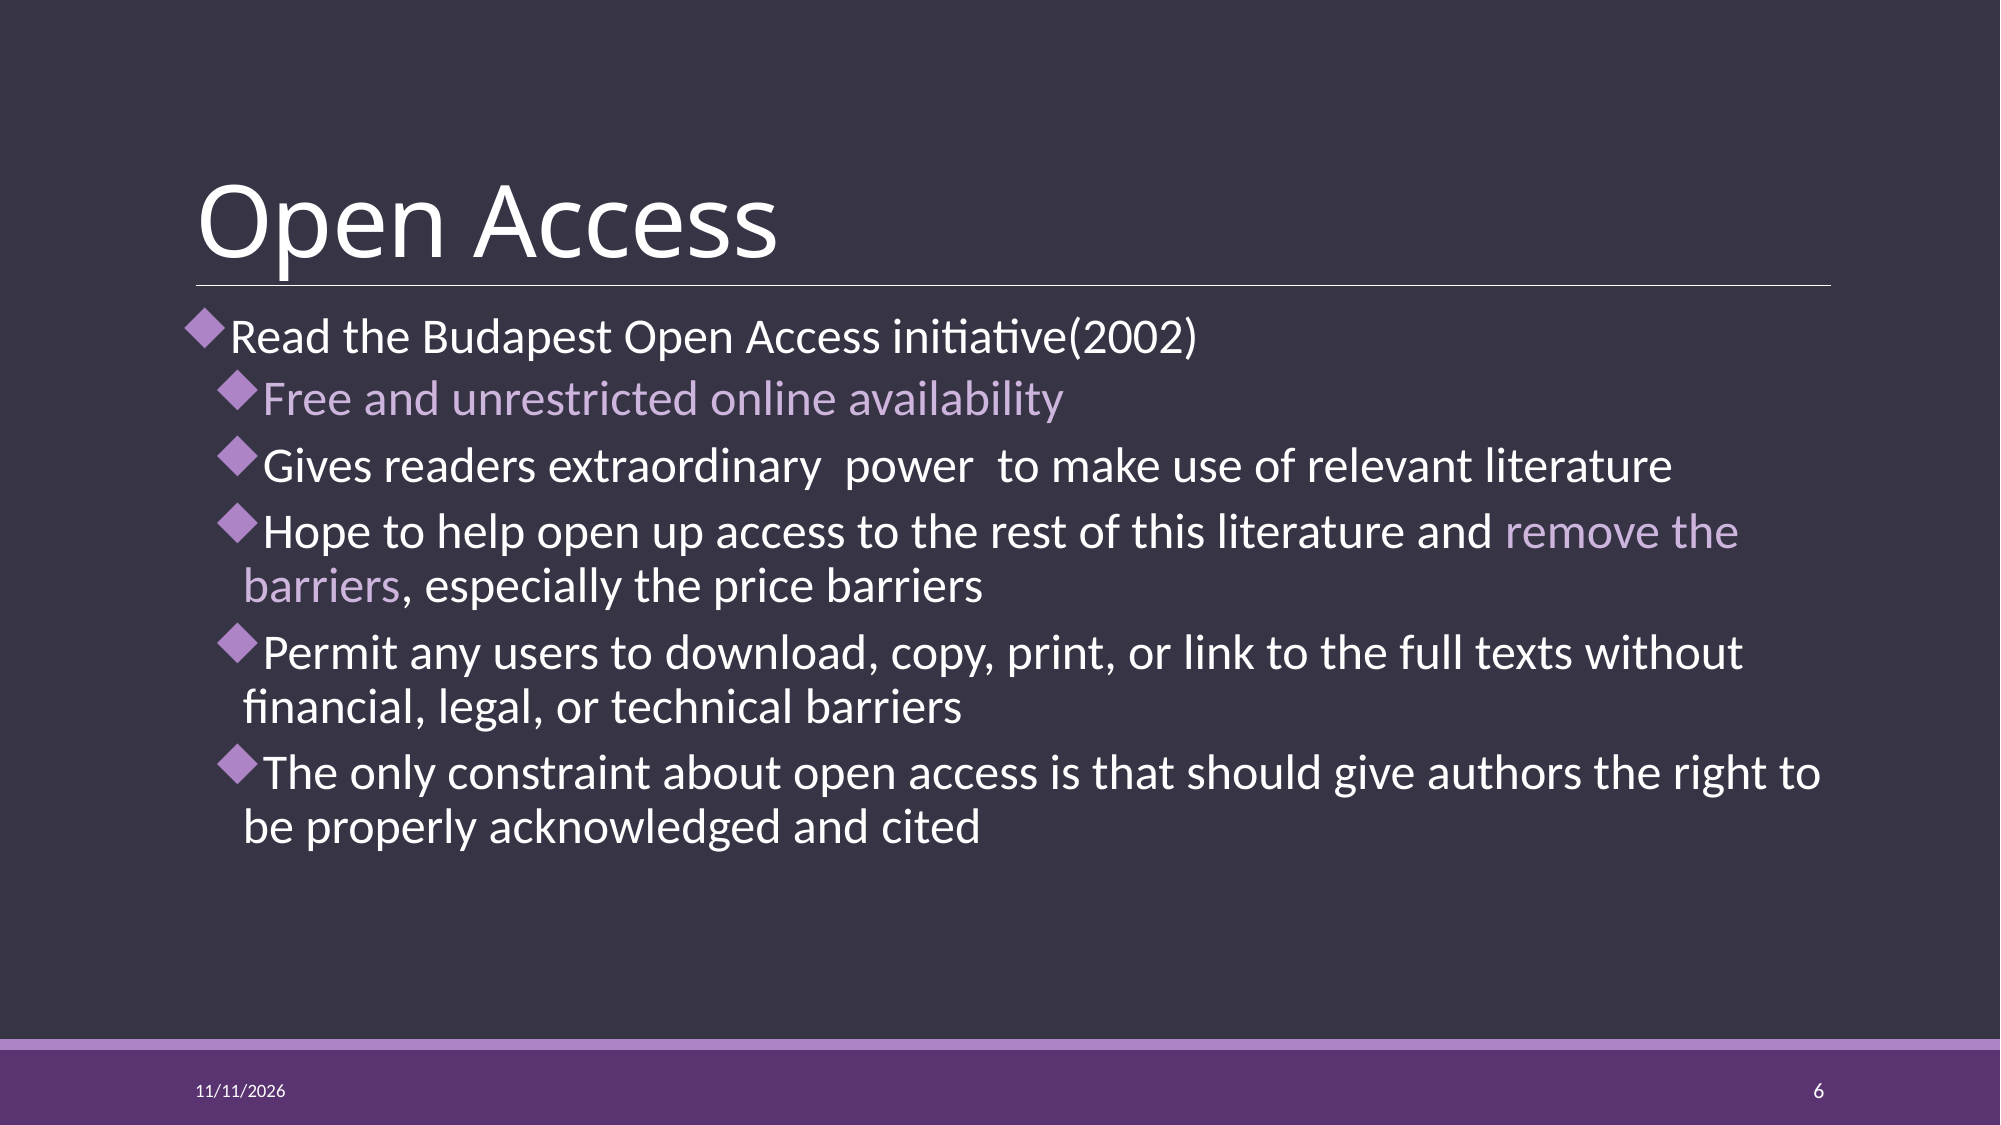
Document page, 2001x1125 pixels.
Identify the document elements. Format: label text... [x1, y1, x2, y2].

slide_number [180, 1059, 586, 1120]
list Read the Budapest Open Access initiative(2002) Free and unrestricted online availability Gives readers extraordinary power to make use of relevant literature Hope to help open up access to the rest of this literature and remove the barriers, especially the price barriers Permit any users to download, copy, print, or link to the full texts without financial, legal, or technical barriers The only constraint about open access is that should give authors the right to be properly acknowledged and cited [180, 302, 1830, 963]
title Open Access [180, 47, 1830, 285]
slide_number 6 [1624, 1059, 1840, 1120]
